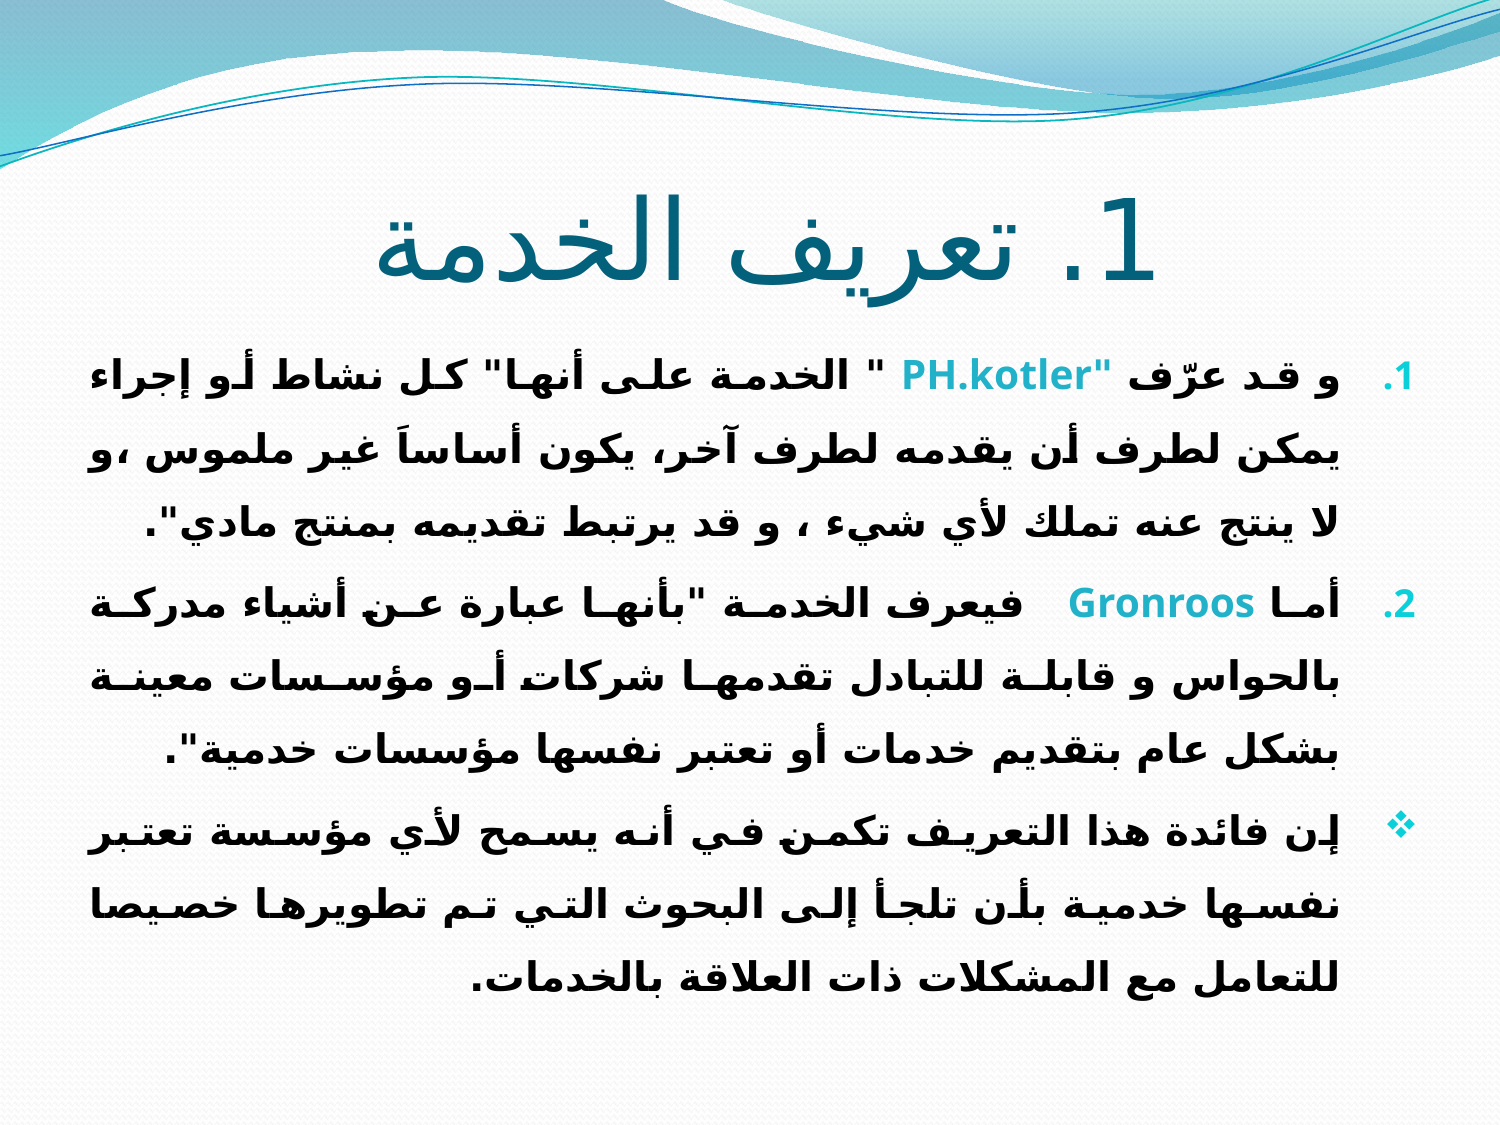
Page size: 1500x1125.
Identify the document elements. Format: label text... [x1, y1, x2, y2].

list و قد عرّف "PH.kotler " الخدمة على أنها" كل نشاط أو إجراء يمكن لطرف أن يقدمه لطرف آخر، يكون أساساَ غير ملموس ،و لا ينتج عنه تملك لأي شيء ، و قد يرتبط تقديمه بمنتج مادي". أما Gronroos فيعرف الخدمة "بأنها عبارة عن أشياء مدركة بالحواس و قابلة للتبادل تقدمها شركات أو مؤسسات معينة بشكل عام بتقديم خدمات أو تعتبر نفسها مؤسسات خدمية". إن فائدة هذا التعريف تكمن في أنه يسمح لأي مؤسسة تعتبر نفسها خدمية بأن تلجأ إلى البحوث التي تم تطويرها خصيصا للتعامل مع المشكلات ذات العلاقة بالخدمات. [75, 317, 1425, 1038]
title 1. تعريف الخدمة [75, 115, 1425, 303]
